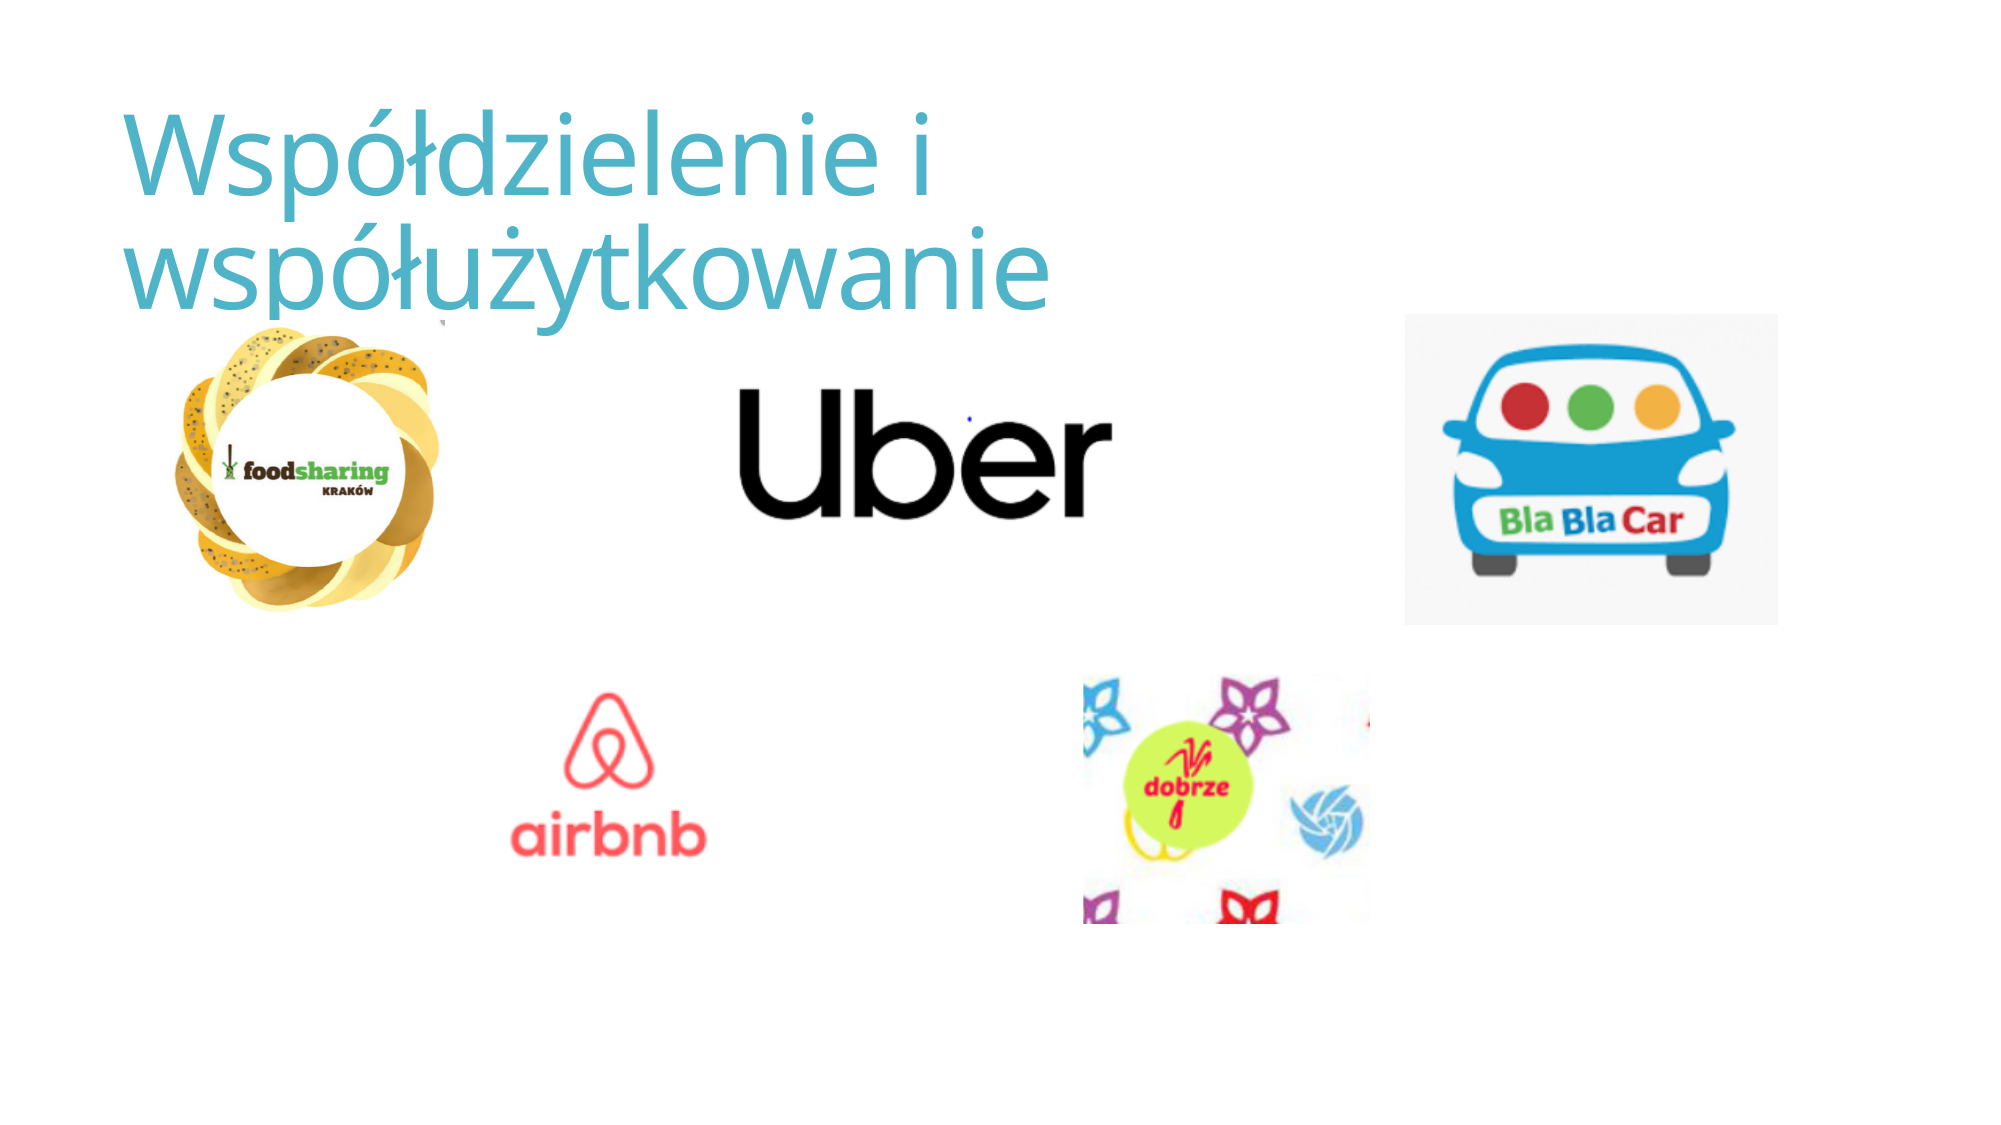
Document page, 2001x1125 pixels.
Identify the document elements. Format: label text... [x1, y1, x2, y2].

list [483, 661, 732, 925]
picture [166, 319, 445, 625]
title Współdzielenie i współużytkowanie [107, 81, 1875, 354]
picture [715, 357, 1130, 582]
picture [1082, 673, 1371, 925]
picture [1405, 314, 1778, 625]
